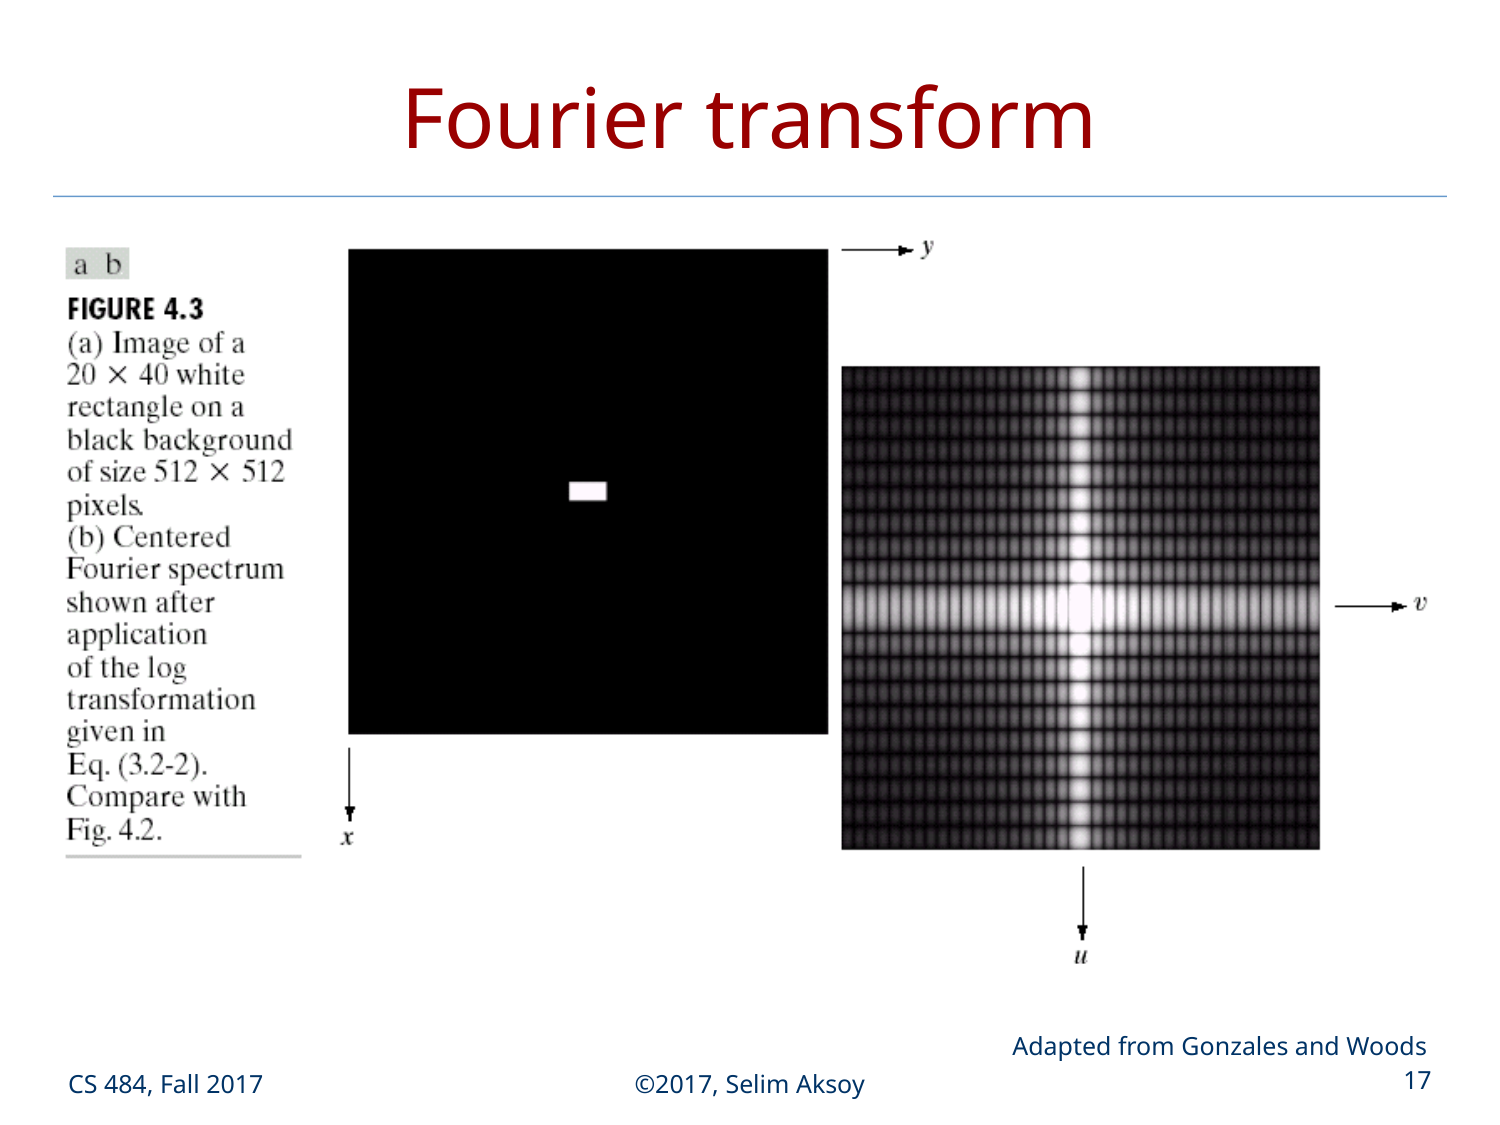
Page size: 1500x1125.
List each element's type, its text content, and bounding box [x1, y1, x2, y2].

slide_number CS 484, Fall 2017 [52, 1052, 366, 1107]
picture [56, 231, 1444, 970]
slide_number 17 [1134, 1052, 1448, 1107]
title Fourier transform [53, 31, 1447, 173]
footer ©2017, Selim Aksoy [511, 1052, 988, 1107]
text_box Adapted from Gonzales and Woods [879, 1023, 1443, 1068]
